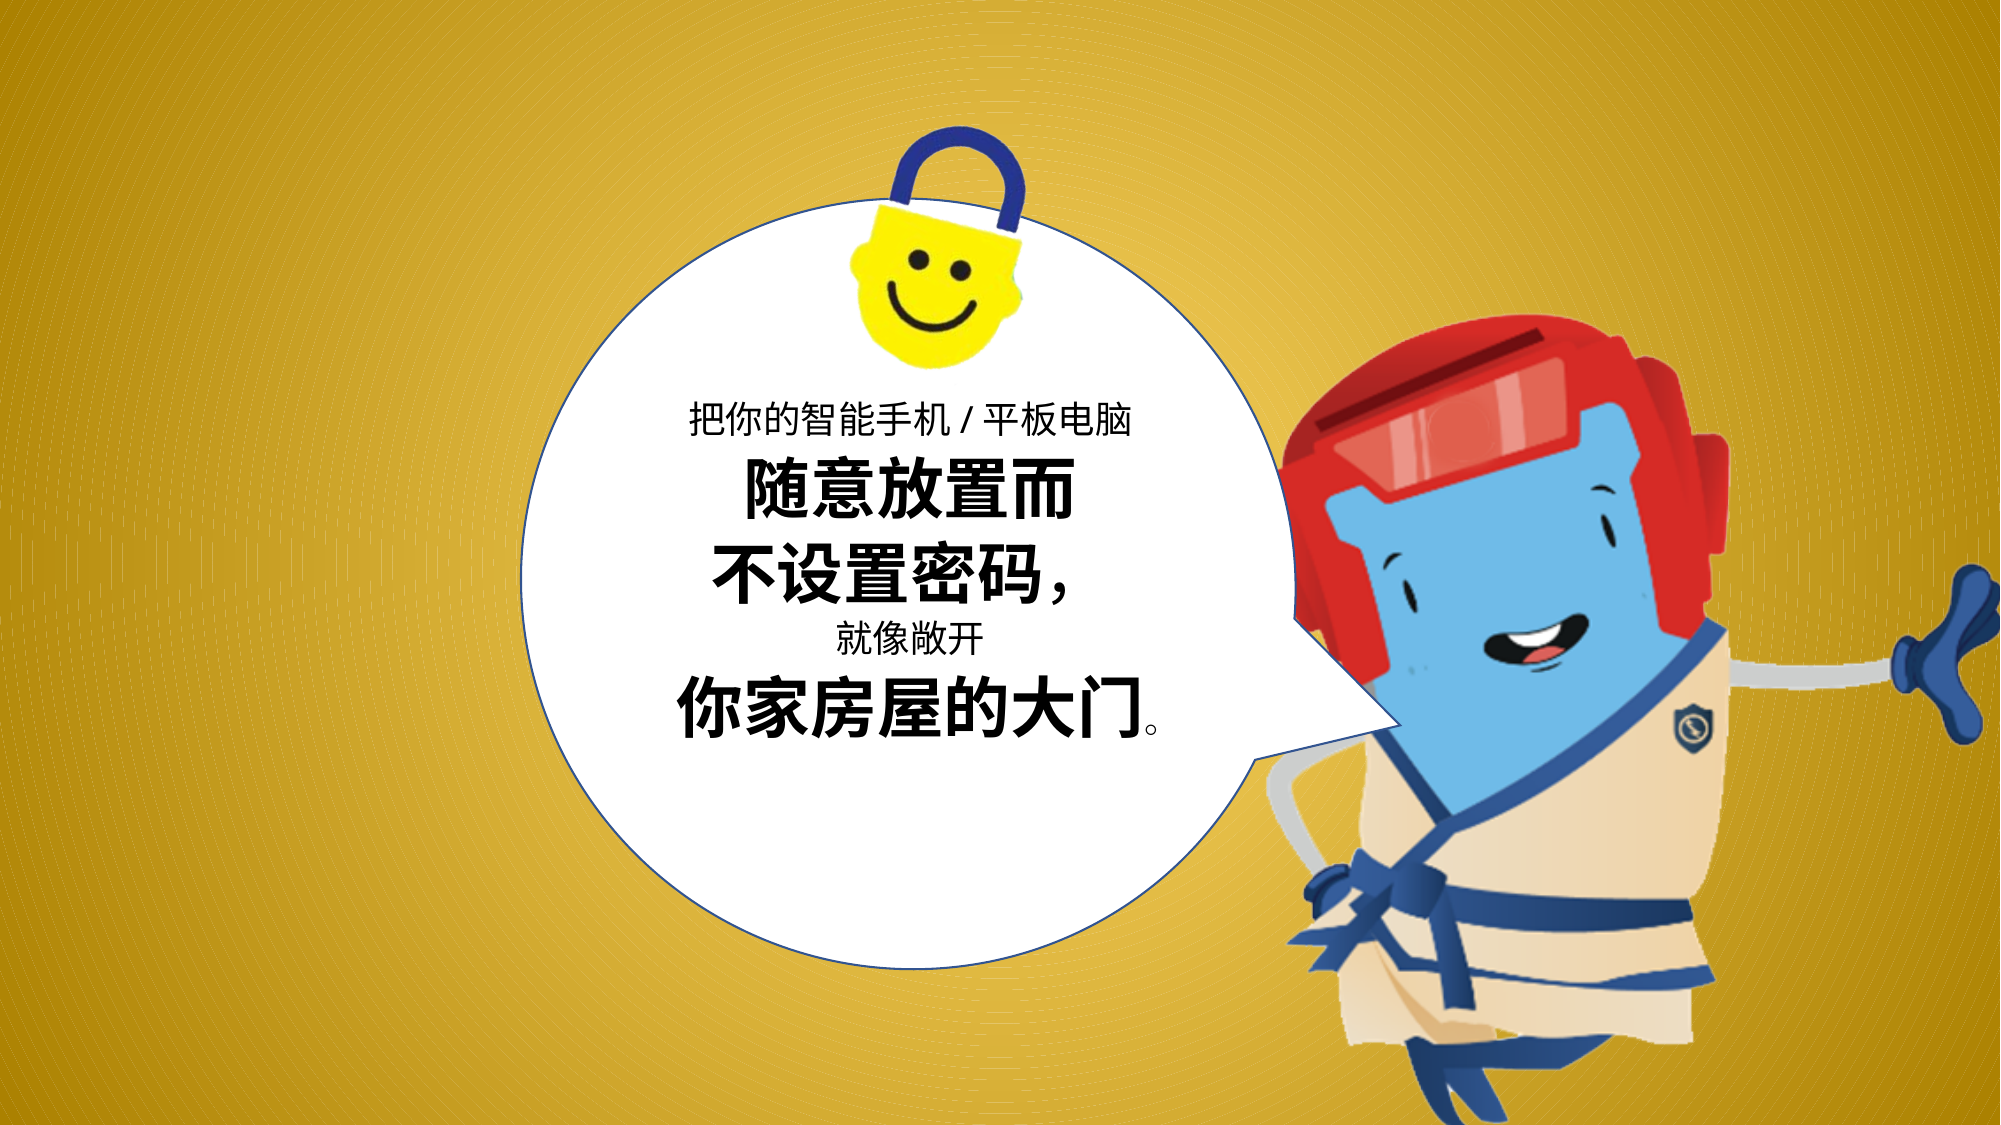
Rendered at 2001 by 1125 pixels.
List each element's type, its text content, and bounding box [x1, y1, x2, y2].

picture [789, 74, 1131, 424]
text_box 把你的智能手机/平板电脑 随意放置而 不设置密码， 就像敞开 你家房屋的大门。 [645, 385, 1176, 754]
picture [1244, 280, 2000, 1125]
text_box [519, 203, 1244, 971]
